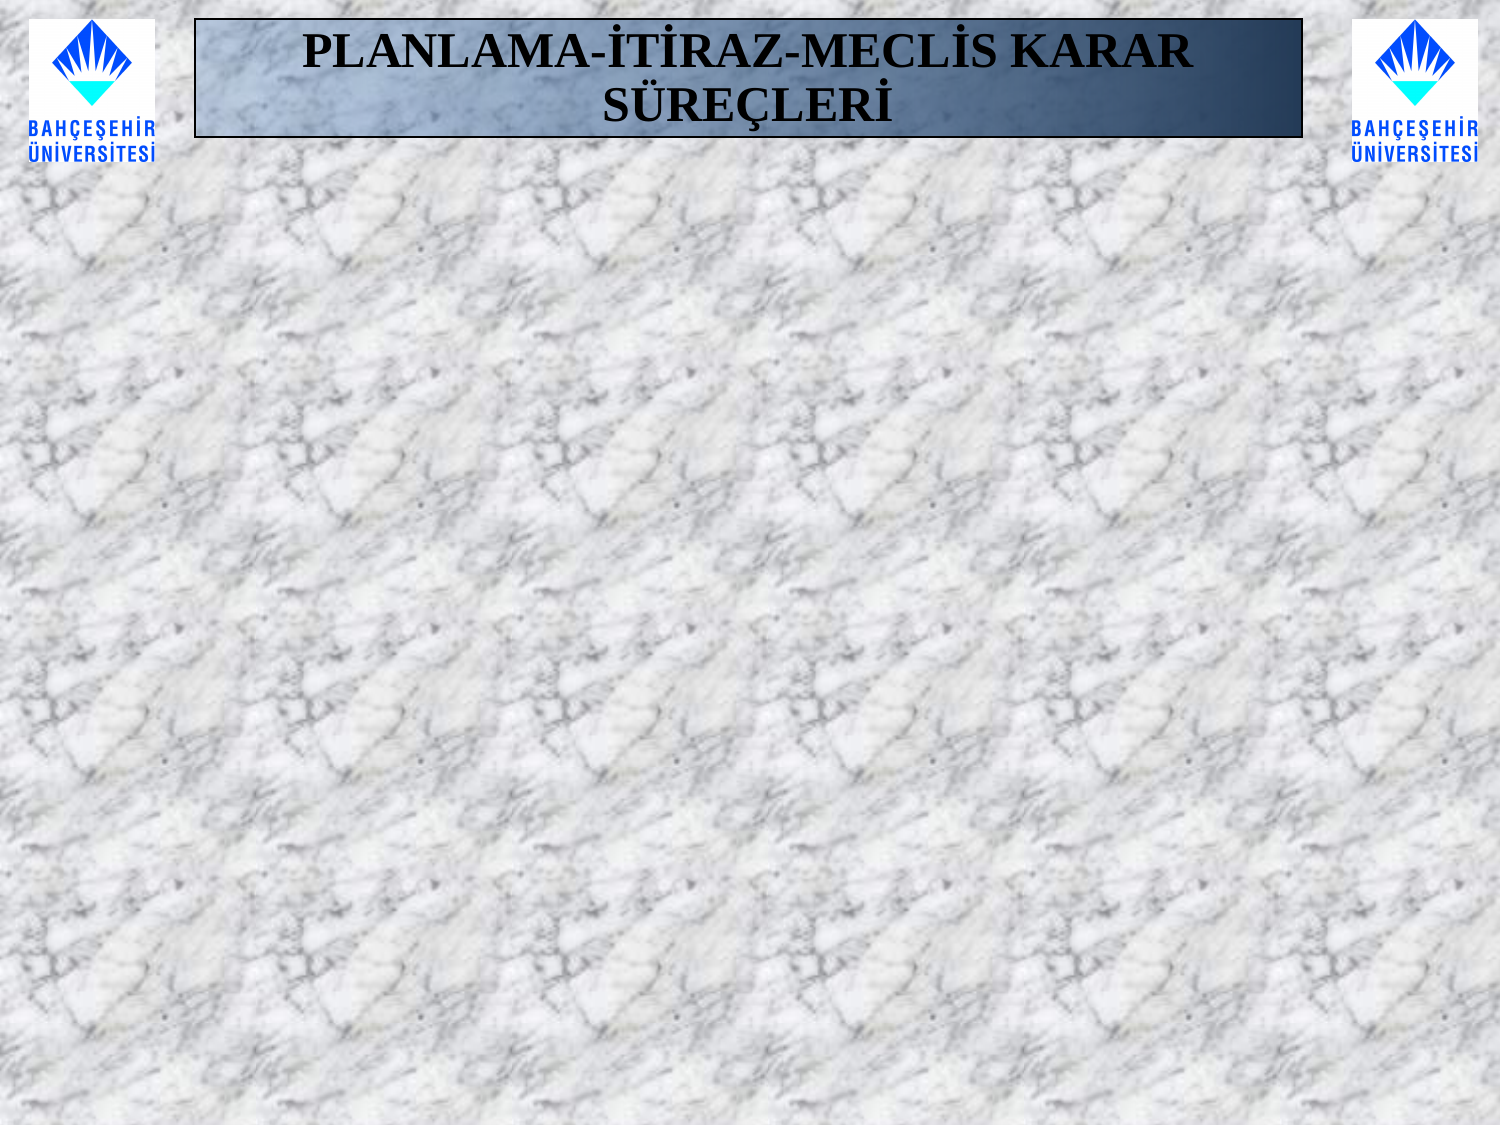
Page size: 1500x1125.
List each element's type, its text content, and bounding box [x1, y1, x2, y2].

text_box PLANLAMA-İTİRAZ-MECLİS KARAR SÜREÇLERİ [194, 19, 1302, 138]
picture [0, 0, 1500, 1125]
